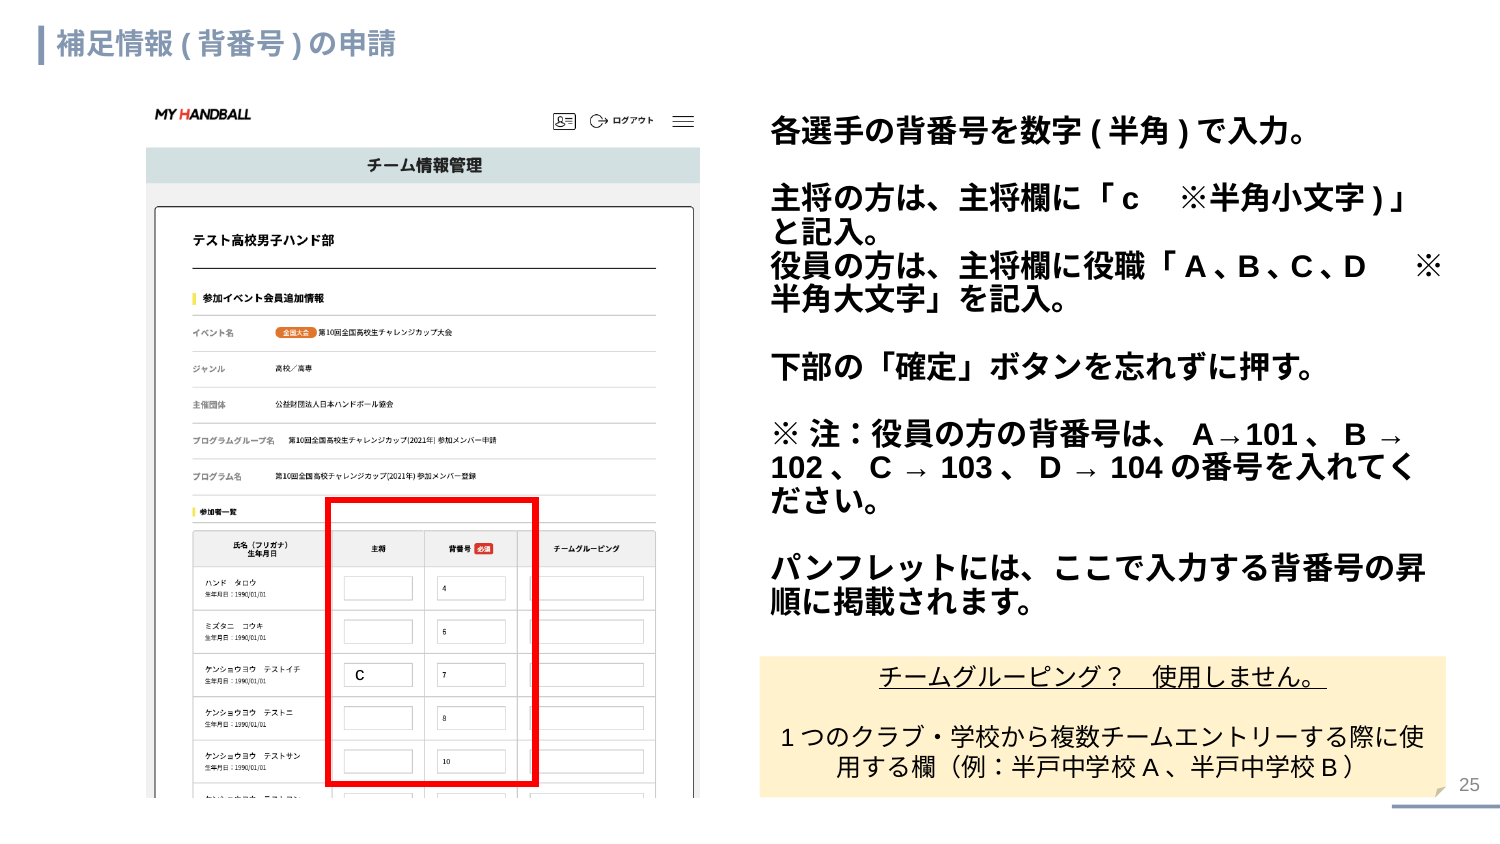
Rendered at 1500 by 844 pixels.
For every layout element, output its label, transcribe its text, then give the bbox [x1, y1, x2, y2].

picture [146, 99, 700, 798]
title 補足情報(背番号)の申請 [45, 27, 836, 64]
text_box チームグルーピング？ 使用しません。 1つのクラブ・学校から複数チームエントリーする際に使用する欄（例：半戸中学校A、半戸中学校B） [759, 656, 1446, 798]
text_box 各選手の背番号を数字(半角)で入力。 主将の方は、主将欄に「c ※半角小文字)」と記入。 役員の方は、主将欄に役職「A､B､C､D ※半角大文字」を記入。 下部の「確定」ボタンを忘れずに押す。 ※注：役員の方の背番号は、A→101、B → 102、C → 103、D → 104の番号を入れてください。 パンフレットには、ここで入力する背番号の昇順に掲載されます。 [759, 114, 1446, 622]
slide_number 25 [1445, 769, 1492, 798]
